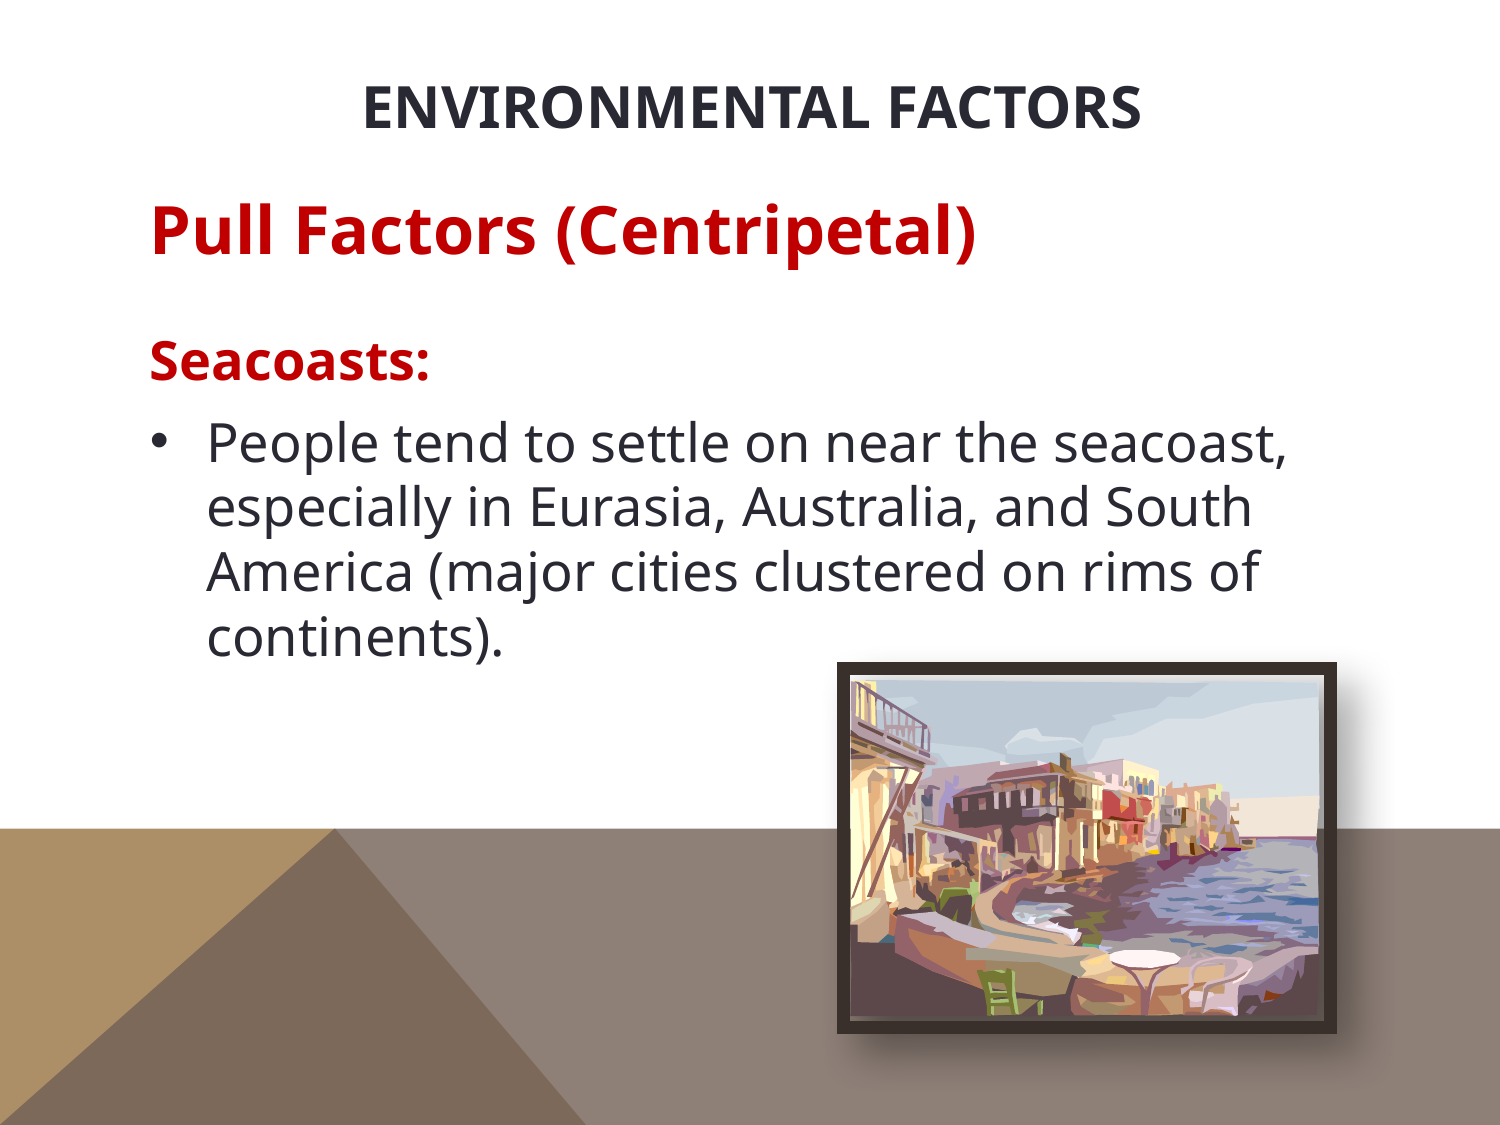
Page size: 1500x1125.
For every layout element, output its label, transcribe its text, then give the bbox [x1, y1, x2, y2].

list Pull Factors (Centripetal) Seacoasts: People tend to settle on near the seacoast, especially in Eurasia, Australia, and South America (major cities clustered on rims of continents). [134, 180, 1369, 768]
title Environmental factors [134, 59, 1369, 150]
picture [849, 674, 1325, 1022]
